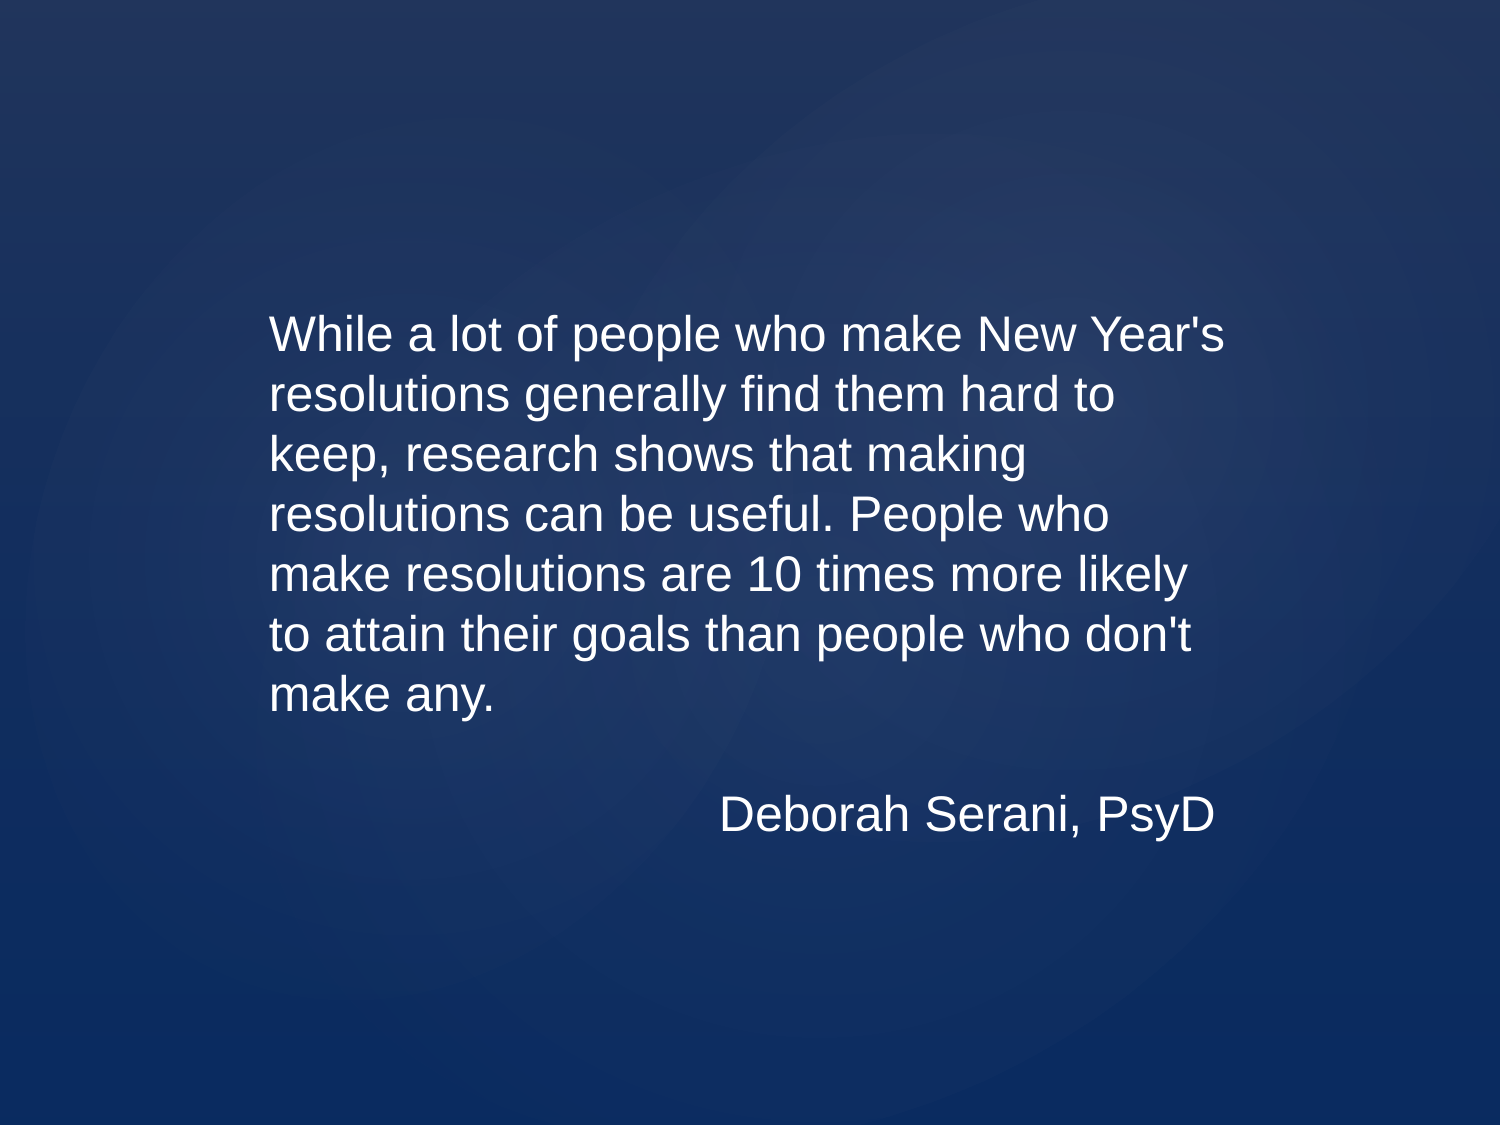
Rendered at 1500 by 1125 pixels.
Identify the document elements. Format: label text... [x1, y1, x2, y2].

text_box While a lot of people who make New Year's resolutions generally find them hard to keep, research shows that making resolutions can be useful. People who make resolutions are 10 times more likely to attain their goals than people who don't make any. Deborah Serani, PsyD [254, 293, 1244, 849]
